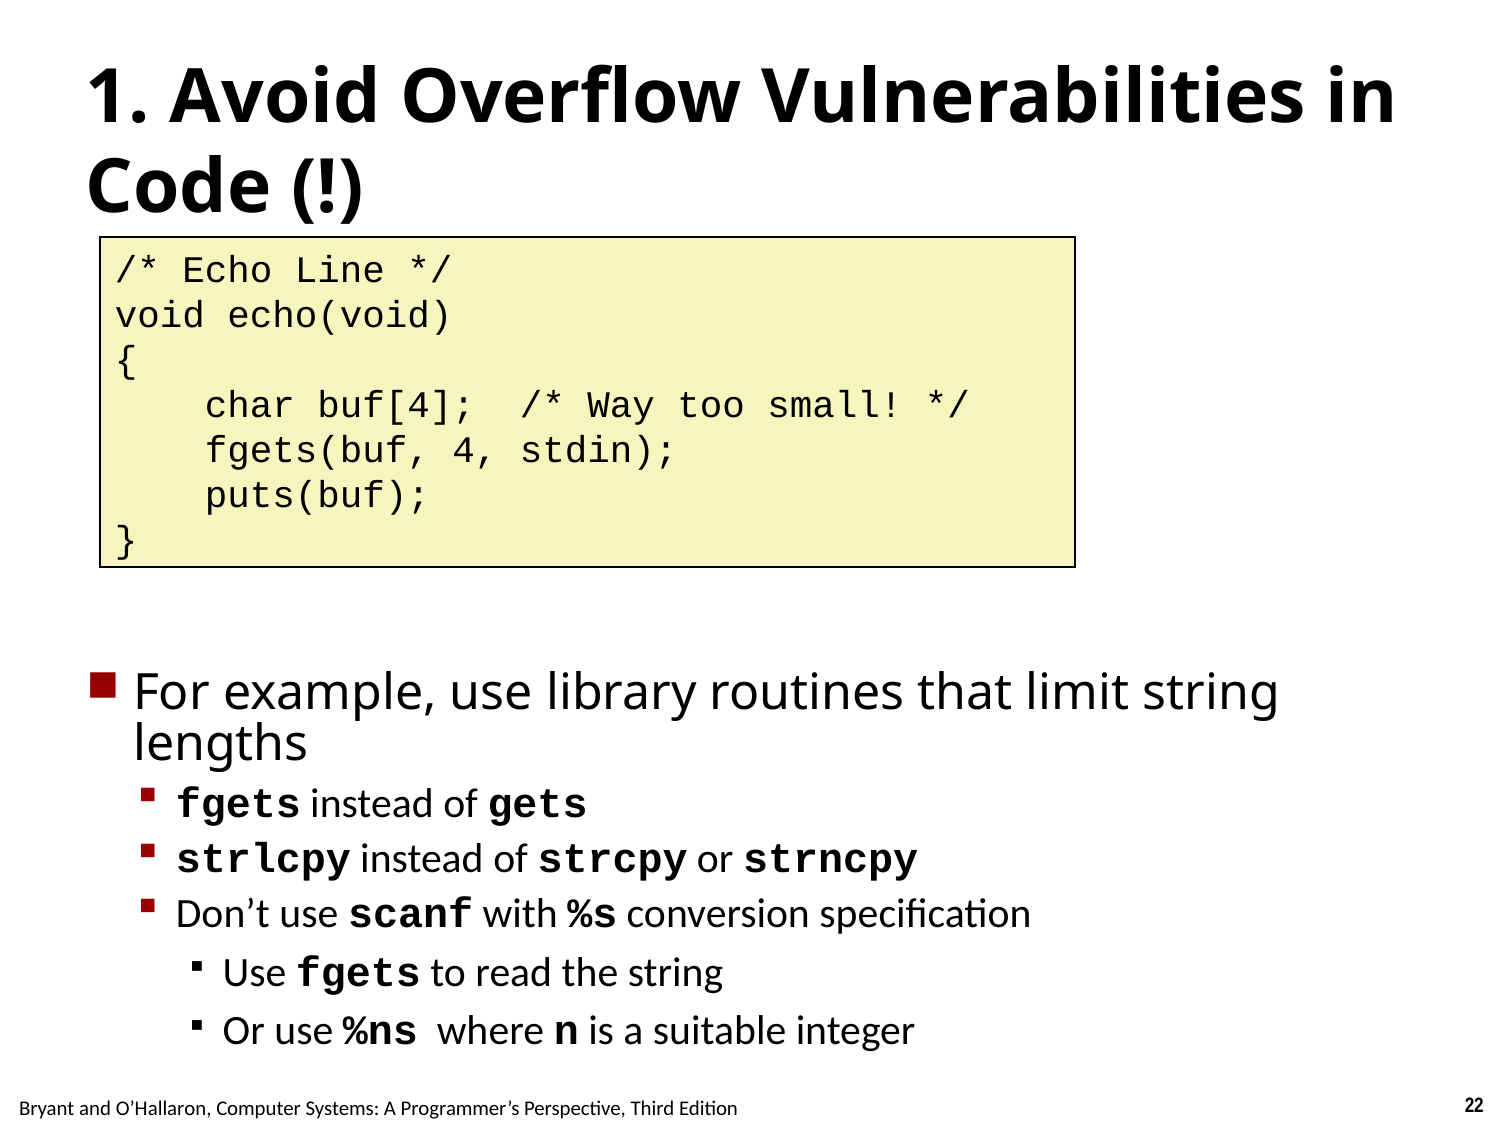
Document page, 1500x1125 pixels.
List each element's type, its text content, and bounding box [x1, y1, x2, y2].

title 1. Avoid Overflow Vulnerabilities in Code (!) [79, 74, 1500, 201]
list For example, use library routines that limit string lengths fgets instead of gets strlcpy instead of strcpy or strncpy Don’t use scanf with %s conversion specification Use fgets to read the string Or use %ns where n is a suitable integer [84, 662, 1413, 1070]
text_box /* Echo Line */ void echo(void) { char buf[4]; /* Way too small! */ fgets(buf, 4, stdin); puts(buf); } [99, 237, 1075, 567]
